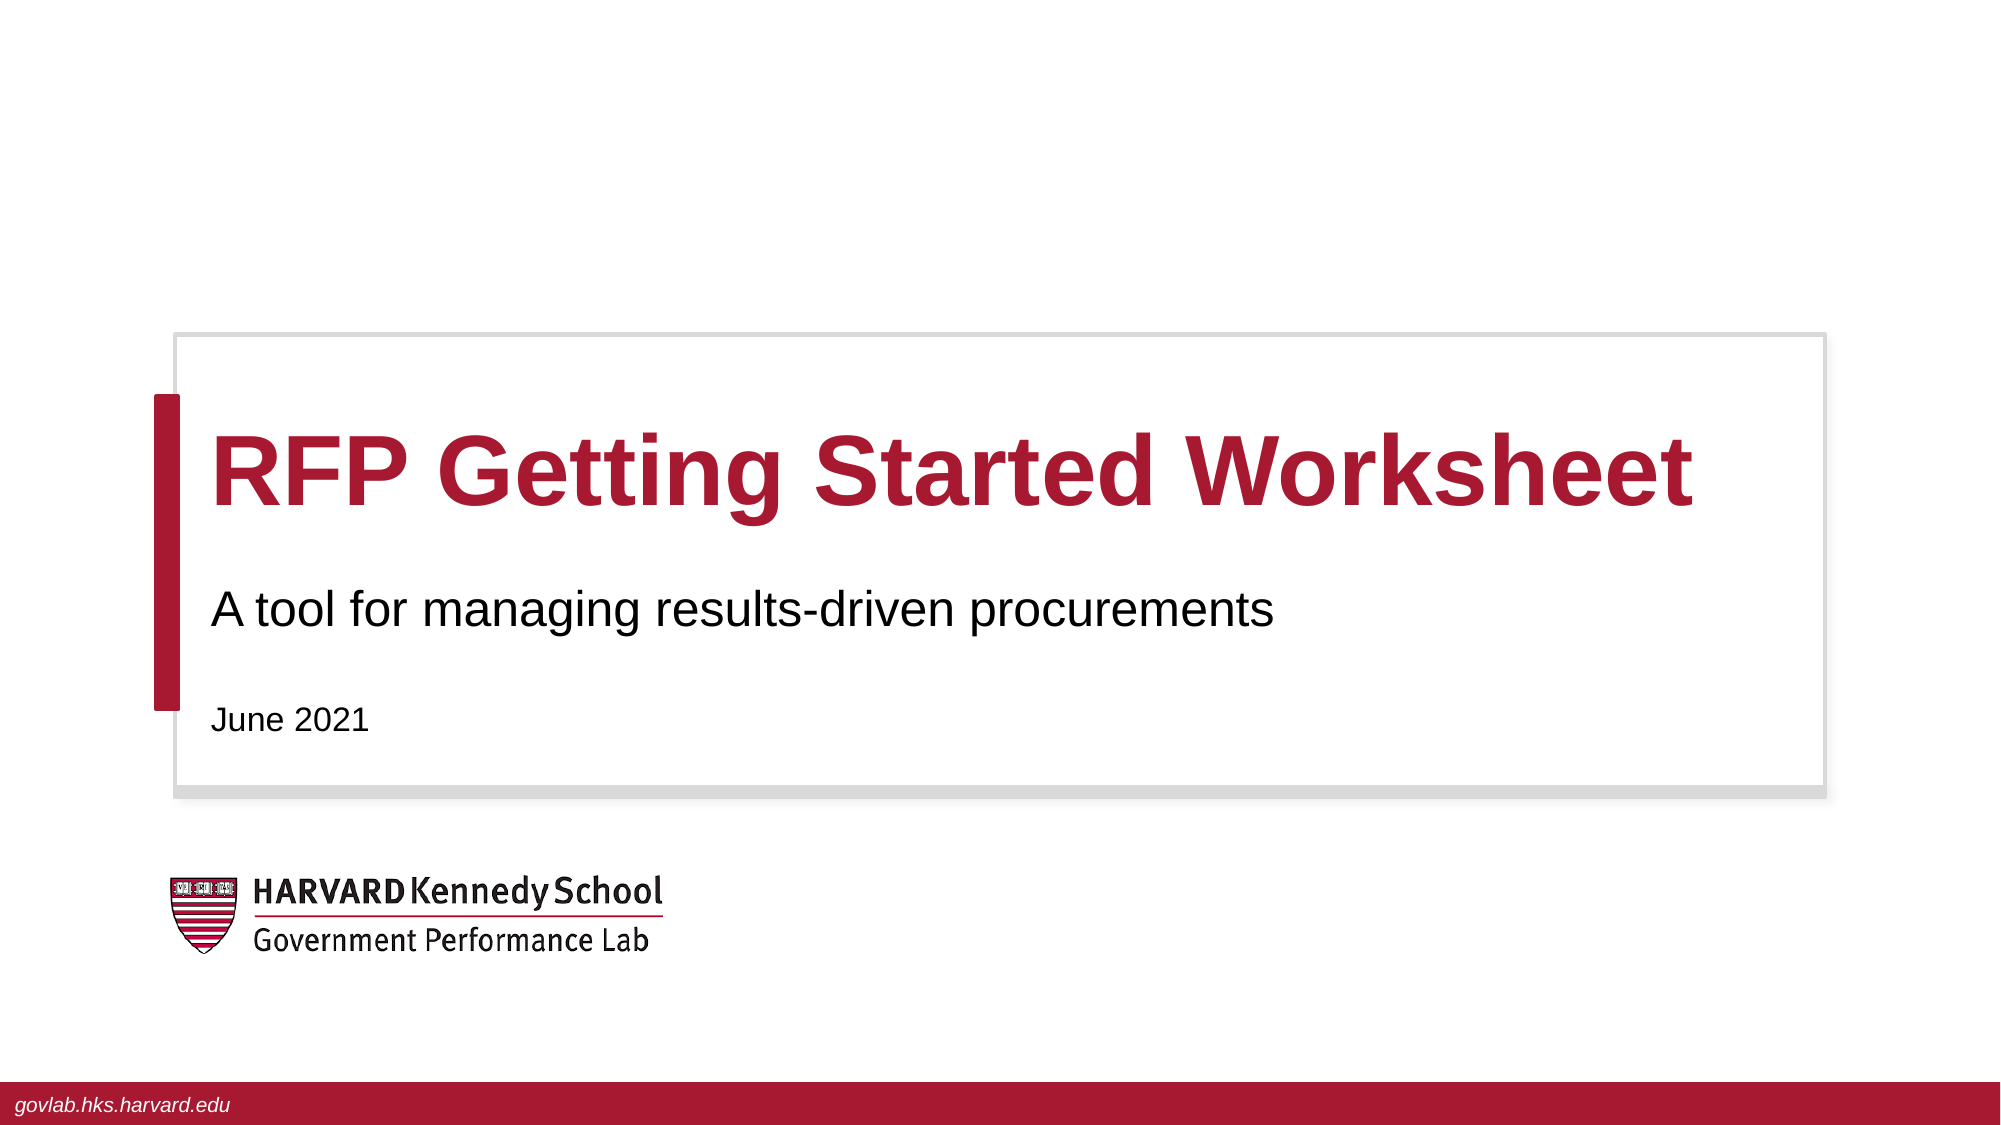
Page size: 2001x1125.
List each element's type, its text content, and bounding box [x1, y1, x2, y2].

list June 2021 [195, 690, 1763, 746]
subtitle A tool for managing results-driven procurements [195, 568, 1763, 682]
title RFP Getting Started Worksheet [195, 370, 1763, 560]
picture [170, 875, 663, 954]
